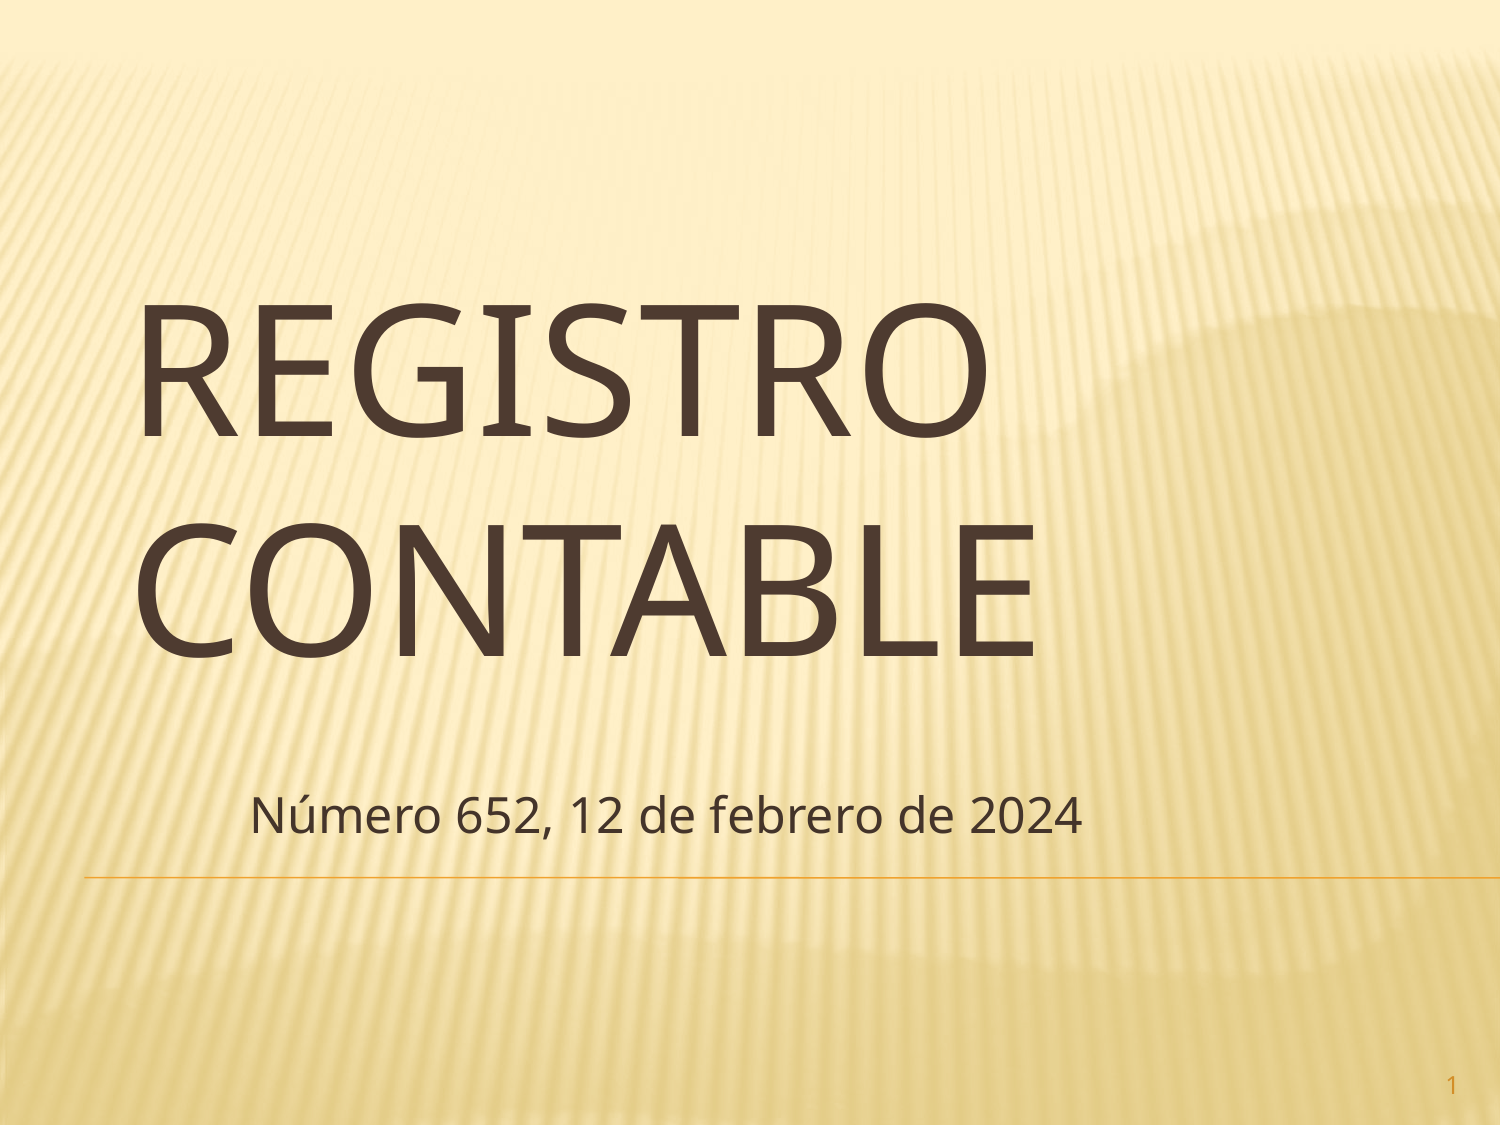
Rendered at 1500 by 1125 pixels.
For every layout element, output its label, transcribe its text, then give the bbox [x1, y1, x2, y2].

slide_number 1 [1350, 1061, 1475, 1103]
title Registro contable [112, 246, 1388, 704]
subtitle Número 652, 12 de febrero de 2024 [234, 750, 1285, 851]
